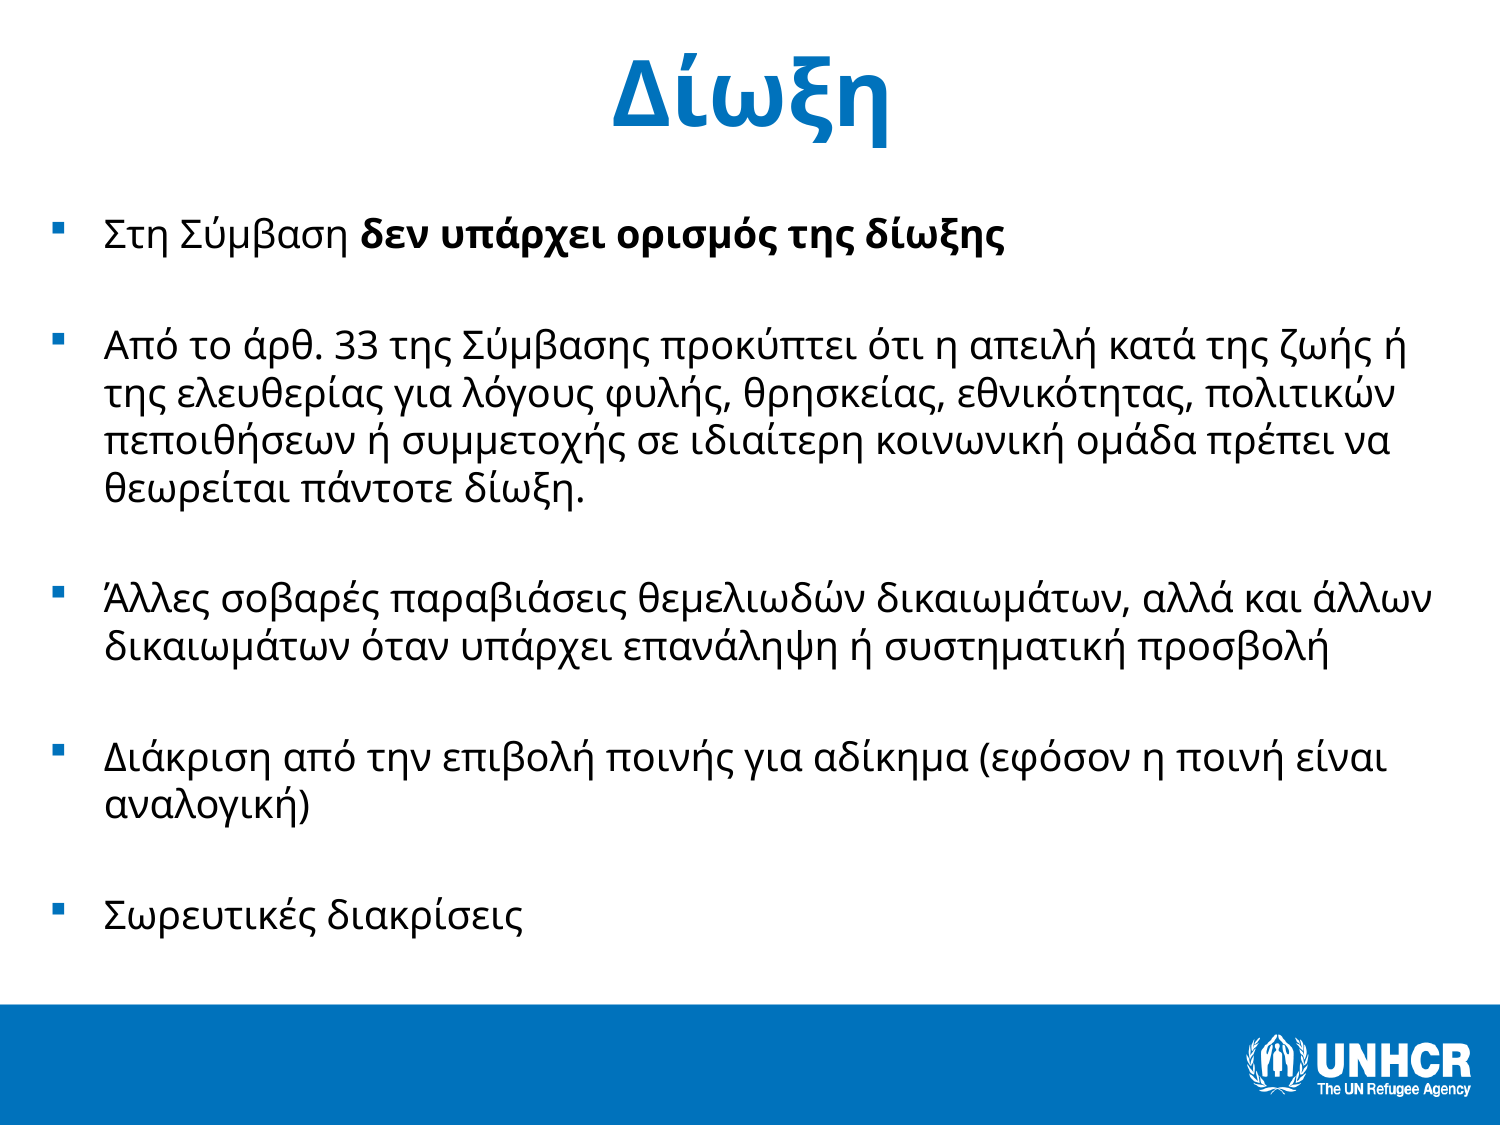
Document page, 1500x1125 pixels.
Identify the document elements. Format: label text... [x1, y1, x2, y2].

picture [0, 0, 1500, 1125]
list Στη Σύμβαση δεν υπάρχει ορισμός της δίωξης Από το άρθ. 33 της Σύμβασης προκύπτει ότι η απειλή κατά της ζωής ή της ελευθερίας για λόγους φυλής, θρησκείας, εθνικότητας, πολιτικών πεποιθήσεων ή συμμετοχής σε ιδιαίτερη κοινωνική ομάδα πρέπει να θεωρείται πάντοτε δίωξη. Άλλες σοβαρές παραβιάσεις θεμελιωδών δικαιωμάτων, αλλά και άλλων δικαιωμάτων όταν υπάρχει επανάληψη ή συστηματική προσβολή Διάκριση από την επιβολή ποινής για αδίκημα (εφόσον η ποινή είναι αναλογική) Σωρευτικές διακρίσεις [34, 146, 1471, 945]
title Δίωξη [34, 44, 1471, 146]
